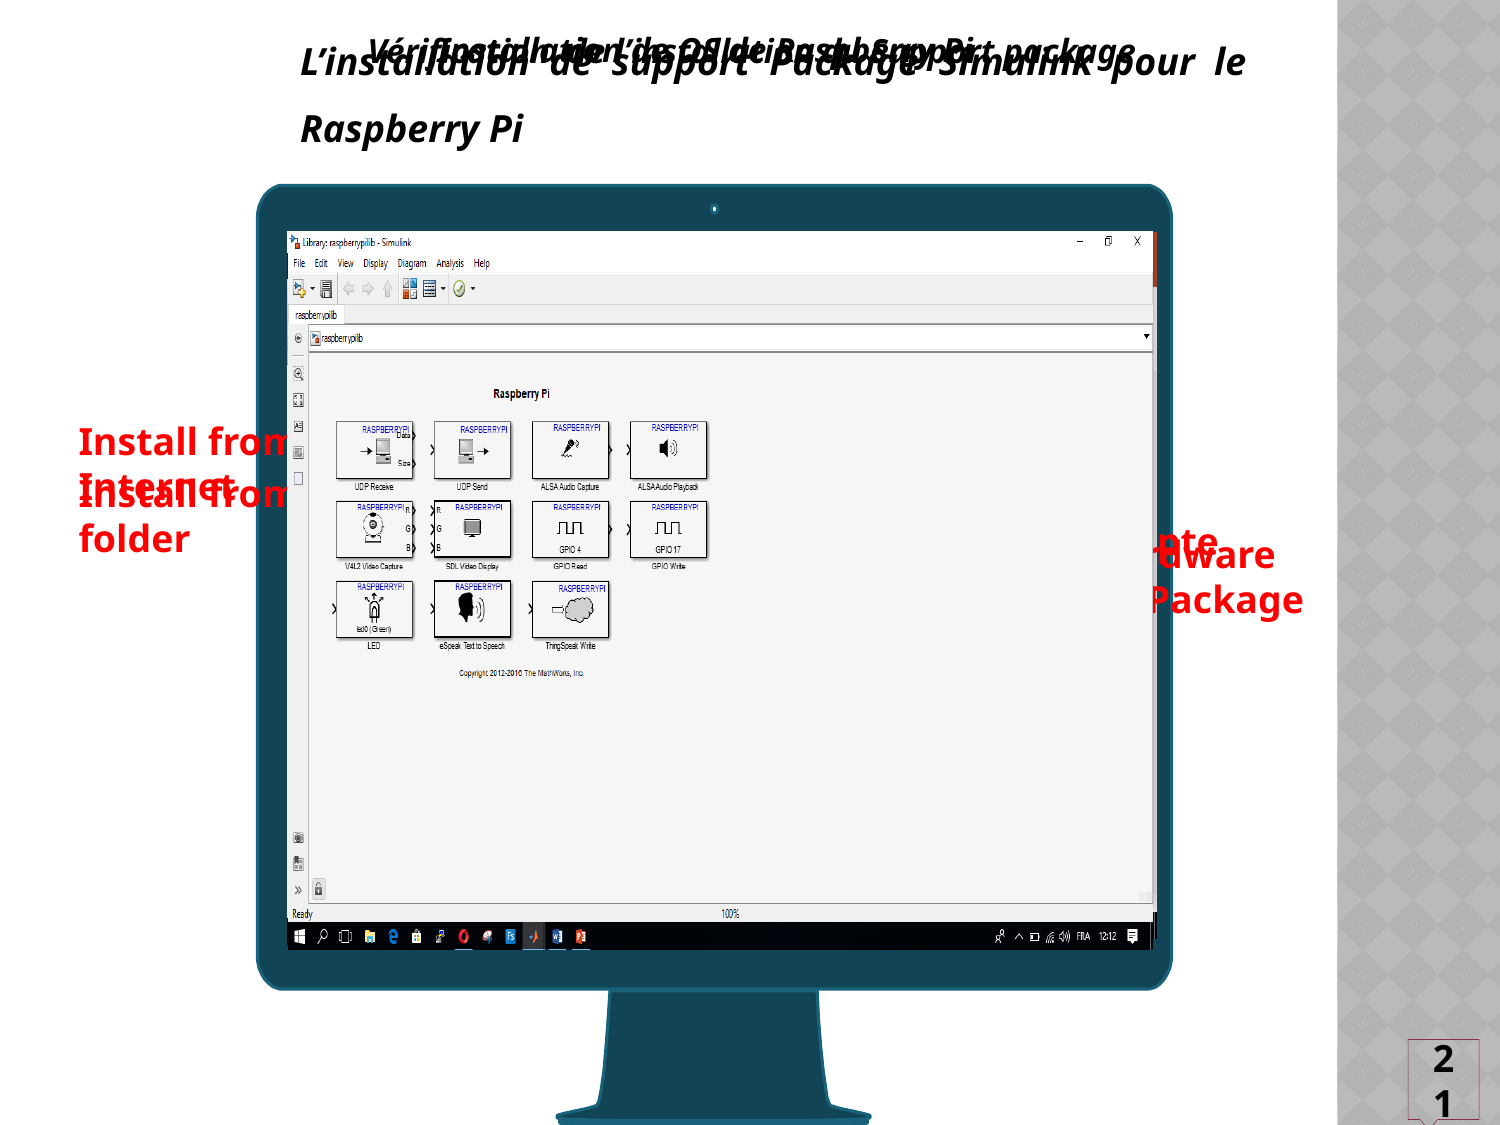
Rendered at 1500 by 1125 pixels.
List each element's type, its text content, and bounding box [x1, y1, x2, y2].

picture [288, 230, 1154, 950]
text_box [257, 579, 1172, 989]
text_box Vérification de l’installation du Support package [352, 22, 1196, 78]
text_box 21 [1404, 1036, 1483, 1125]
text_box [63, 410, 281, 461]
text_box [1159, 500, 1338, 631]
text_box [257, 185, 1172, 485]
text_box Installation de OS de Raspberry Pi [422, 21, 1250, 77]
text_box [557, 990, 870, 1125]
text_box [63, 462, 281, 570]
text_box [1164, 487, 1291, 498]
text_box L’installation de support Package Simulink pour le Raspberry Pi [285, 0, 1263, 132]
